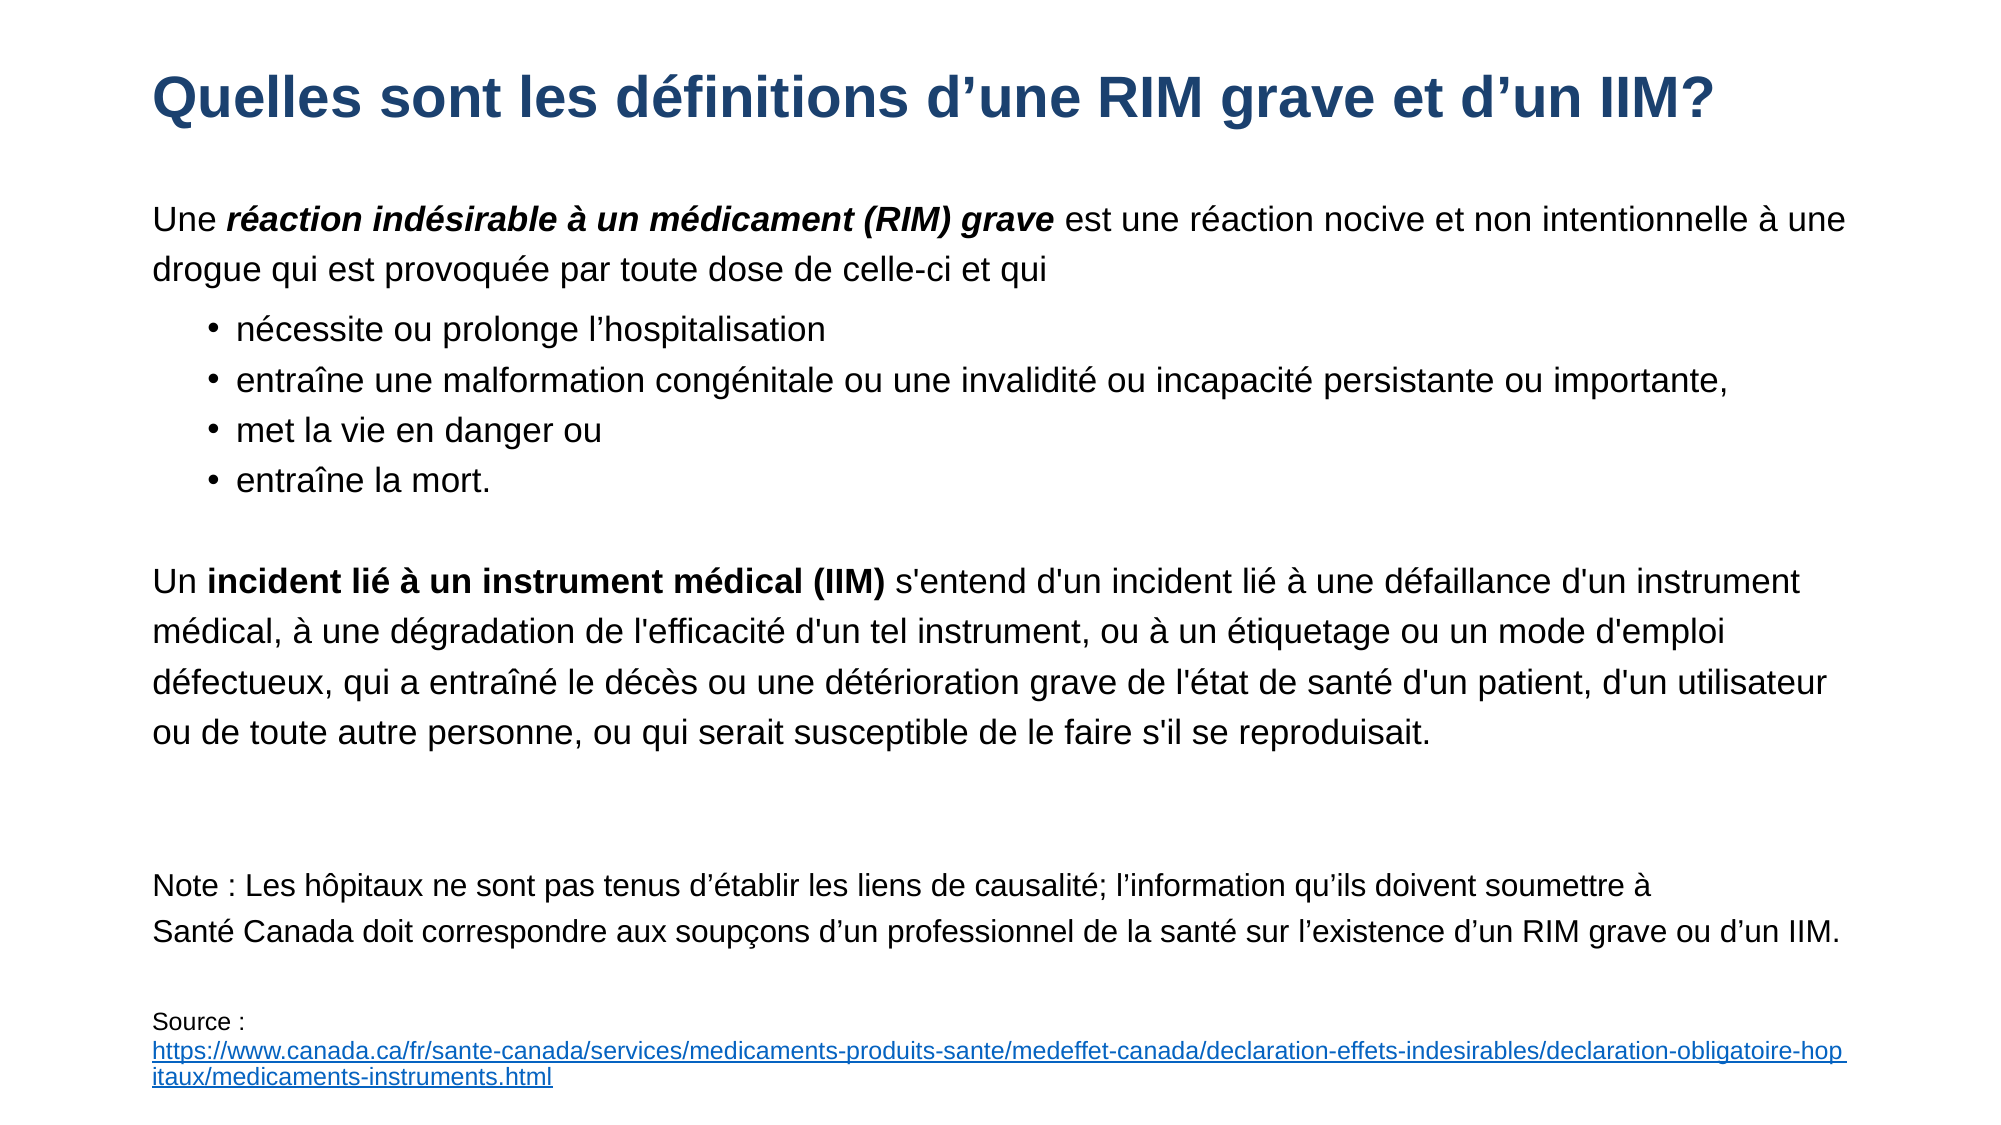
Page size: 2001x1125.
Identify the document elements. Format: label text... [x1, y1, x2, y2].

title Quelles sont les définitions d’une RIM grave et d’un IIM? [137, 59, 1863, 180]
text_box Source : https://www.canada.ca/fr/sante-canada/services/medicaments-produits-sante/medeffet-canada/declaration-effets-indesirables/declaration-obligatoire-hopitaux/medicaments-instruments.html [137, 997, 1863, 1073]
list Une réaction indésirable à un médicament (RIM) grave est une réaction nocive et non intentionnelle à une drogue qui est provoquée par toute dose de celle-ci et qui nécessite ou prolonge l’hospitalisation entraîne une malformation congénitale ou une invalidité ou incapacité persistante ou importante, met la vie en danger ou entraîne la mort. Un incident lié à un instrument médical (IIM) s'entend d'un incident lié à une défaillance d'un instrument médical, à une dégradation de l'efficacité d'un tel instrument, ou à un étiquetage ou un mode d'emploi défectueux, qui a entraîné le décès ou une détérioration grave de l'état de santé d'un patient, d'un utilisateur ou de toute autre personne, ou qui serait susceptible de le faire s'il se reproduisait. Note : Les hôpitaux ne sont pas tenus d’établir les liens de causalité; l’information qu’ils doivent soumettre à Santé Canada doit correspondre aux soupçons d’un professionnel de la santé sur l’existence d’un RIM grave ou d’un IIM. [137, 180, 1863, 985]
